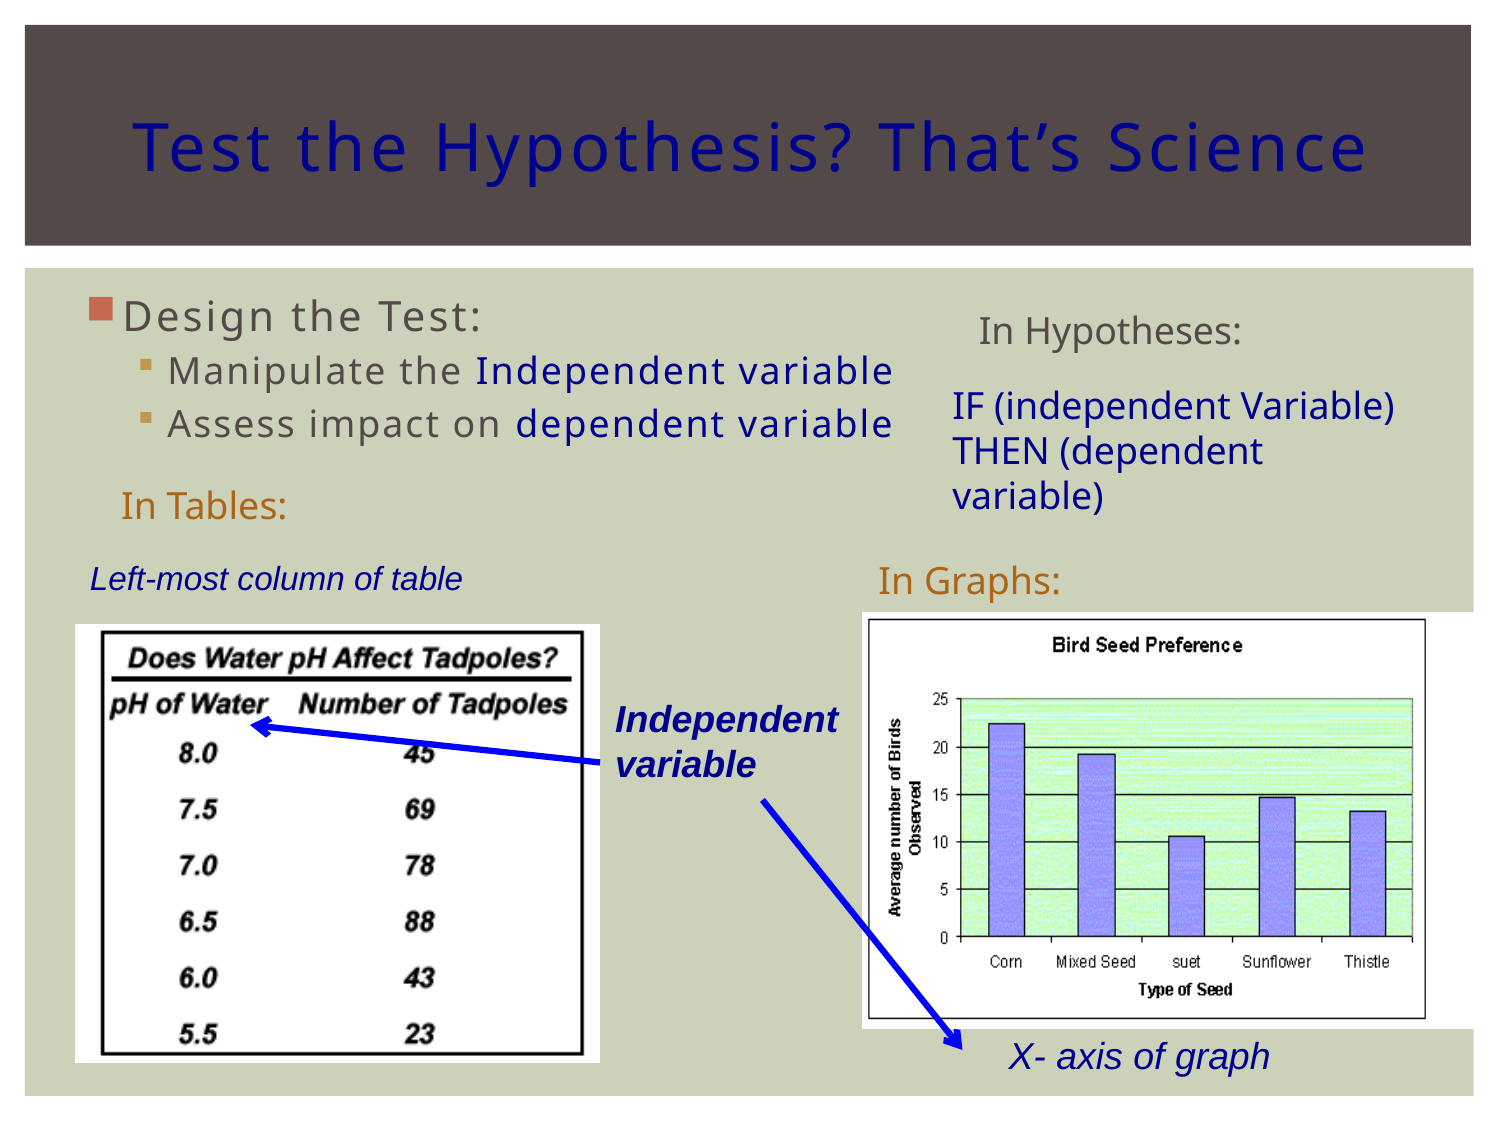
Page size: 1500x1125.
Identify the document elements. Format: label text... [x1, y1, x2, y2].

text_box X- axis of graph [993, 1037, 1286, 1085]
picture [862, 612, 1500, 1029]
title Test the Hypothesis? That’s Science [62, 58, 1438, 232]
picture [74, 624, 601, 1063]
text_box In Hypotheses: [963, 299, 1258, 360]
text_box IF (independent Variable) THEN (dependent variable) [937, 374, 1425, 525]
text_box In Tables: [106, 474, 303, 535]
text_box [737, 824, 988, 1026]
text_box In Graphs: [863, 549, 1086, 610]
text_box Left-most column of table [74, 549, 513, 624]
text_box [249, 724, 601, 763]
text_box Independent variable [603, 687, 857, 793]
list Design the Test: Manipulate the Independent variable Assess impact on dependent variable [62, 282, 1463, 500]
